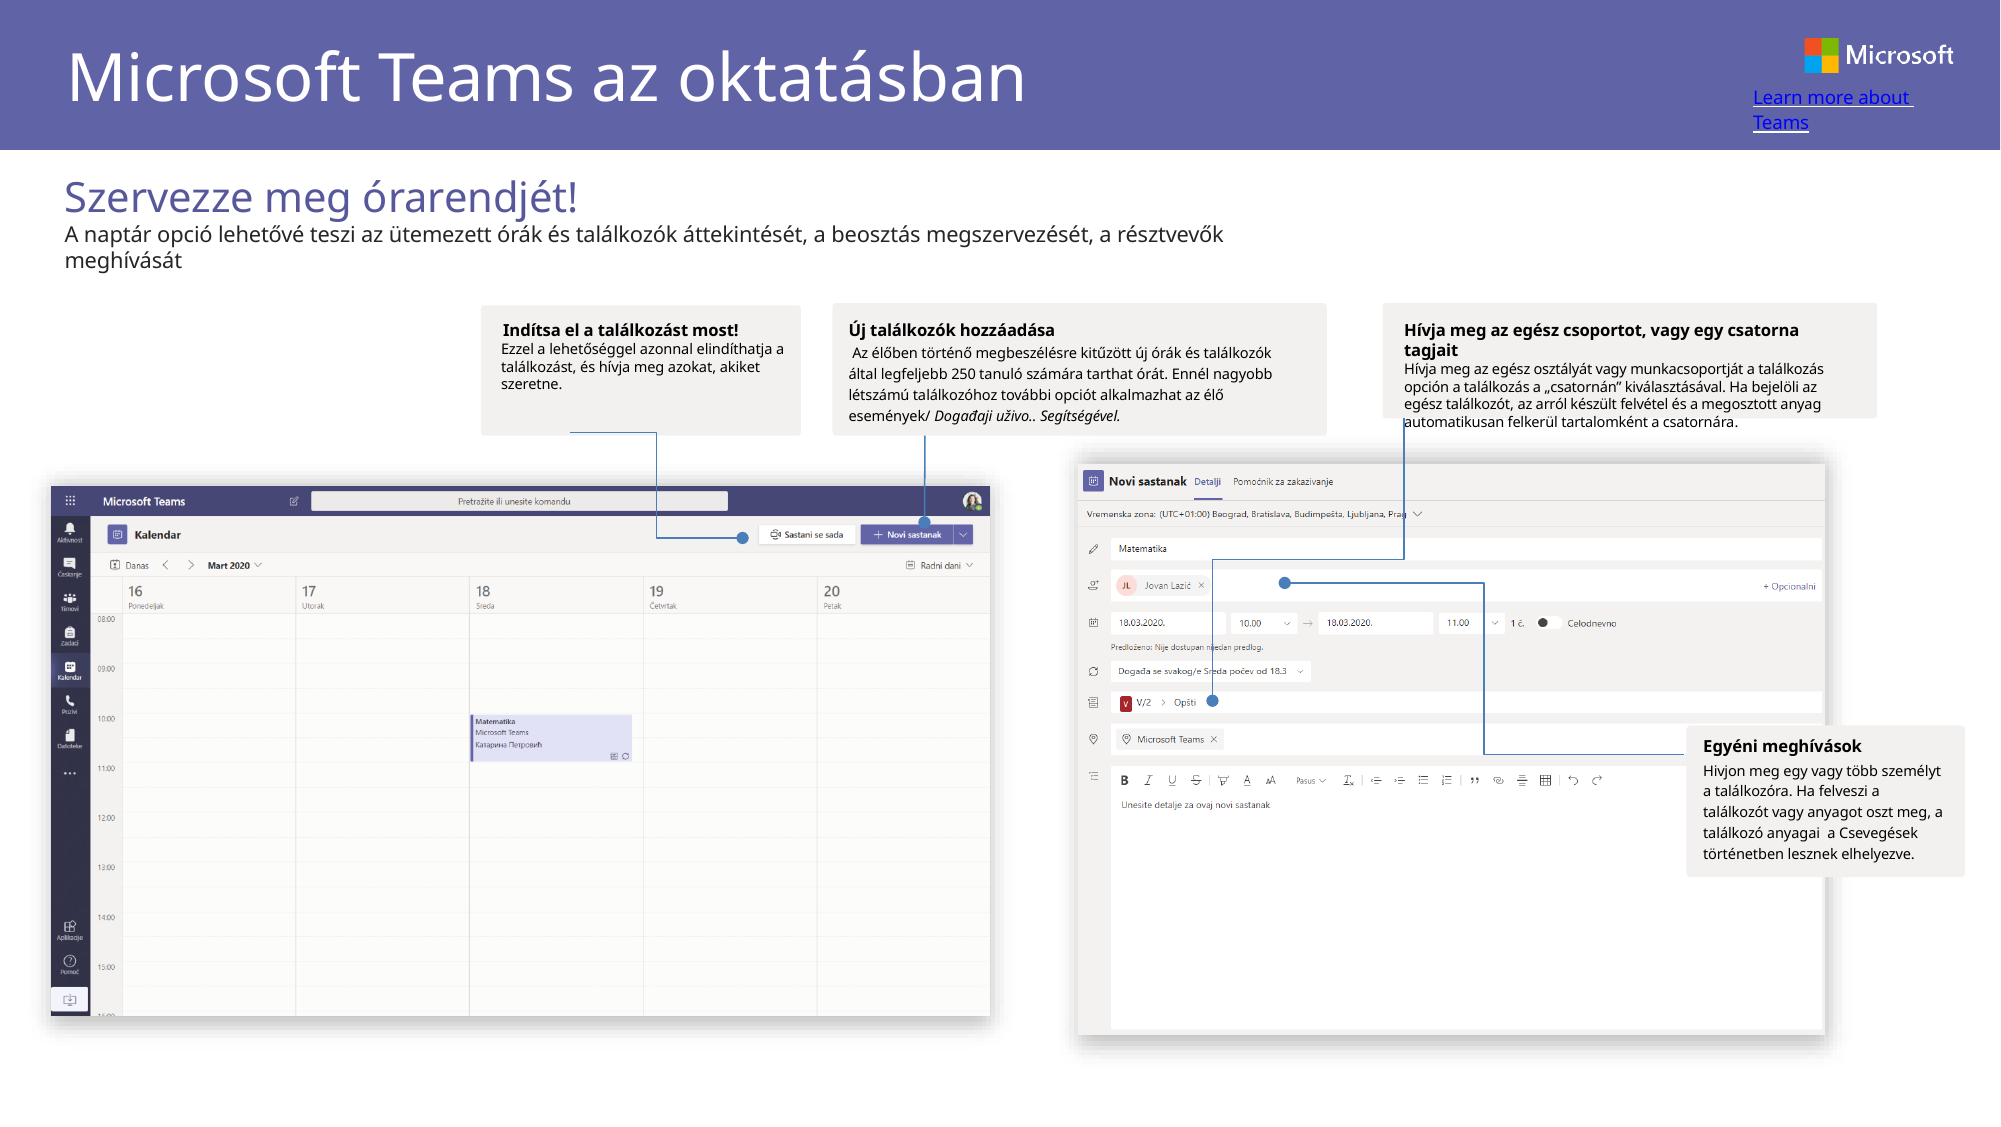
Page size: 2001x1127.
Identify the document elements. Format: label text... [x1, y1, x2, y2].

text_box [28, 463, 1018, 1051]
text_box Hívja meg az egész csoportot, vagy egy csatorna tagjait Hívja meg az egész osztályát vagy munkacsoportját a találkozás opción a találkozás a „csatornán” kiválasztásával. Ha bejelöli az egész találkozót, az arról készült felvétel és a megosztott anyag automatikusan felkerül tartalomként a csatornára. [1404, 313, 1856, 466]
text_box Új találkozók hozzáadása Az élőben történő megbeszélésre kitűzött új órák és találkozók által legfeljebb 250 tanuló számára tarthat órát. Ennél nagyobb létszámú találkozóhoz további opciót alkalmazhat az élő események/ Događaji uživo.. Segítségével. [846, 313, 1278, 425]
text_box [1057, 435, 1855, 1073]
text_box [480, 305, 801, 436]
text_box Indítsa el a találkozást most! Ezzel a lehetőséggel azonnal elindíthatja a találkozást, és hívja meg azokat, akiket szeretne. [501, 313, 790, 393]
text_box [832, 303, 1327, 436]
text_box [1382, 302, 1878, 419]
title Microsoft Teams az oktatásban [64, 32, 1088, 157]
picture [1847, 45, 1866, 64]
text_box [570, 432, 743, 539]
picture [1078, 464, 1826, 1035]
text_box Szervezze meg órarendjét! A naptár opció lehetővé teszi az ütemezett órák és találkozók áttekintését, a beosztás megszervezését, a résztvevők meghívását [64, 157, 1238, 273]
picture [1804, 38, 1839, 73]
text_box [1284, 582, 1684, 755]
picture [51, 486, 990, 1016]
text_box [1830, 725, 1966, 878]
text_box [1166, 463, 1450, 656]
text_box Egyéni meghívások Hivjon meg egy vagy több személyt a találkozóra. Ha felveszi a találkozót vagy anyagot oszt meg, a találkozó anyagai a Csevegések történetben lesznek elhelyezve. [1830, 728, 1945, 862]
text_box Learn more about Teams [1751, 83, 1958, 137]
